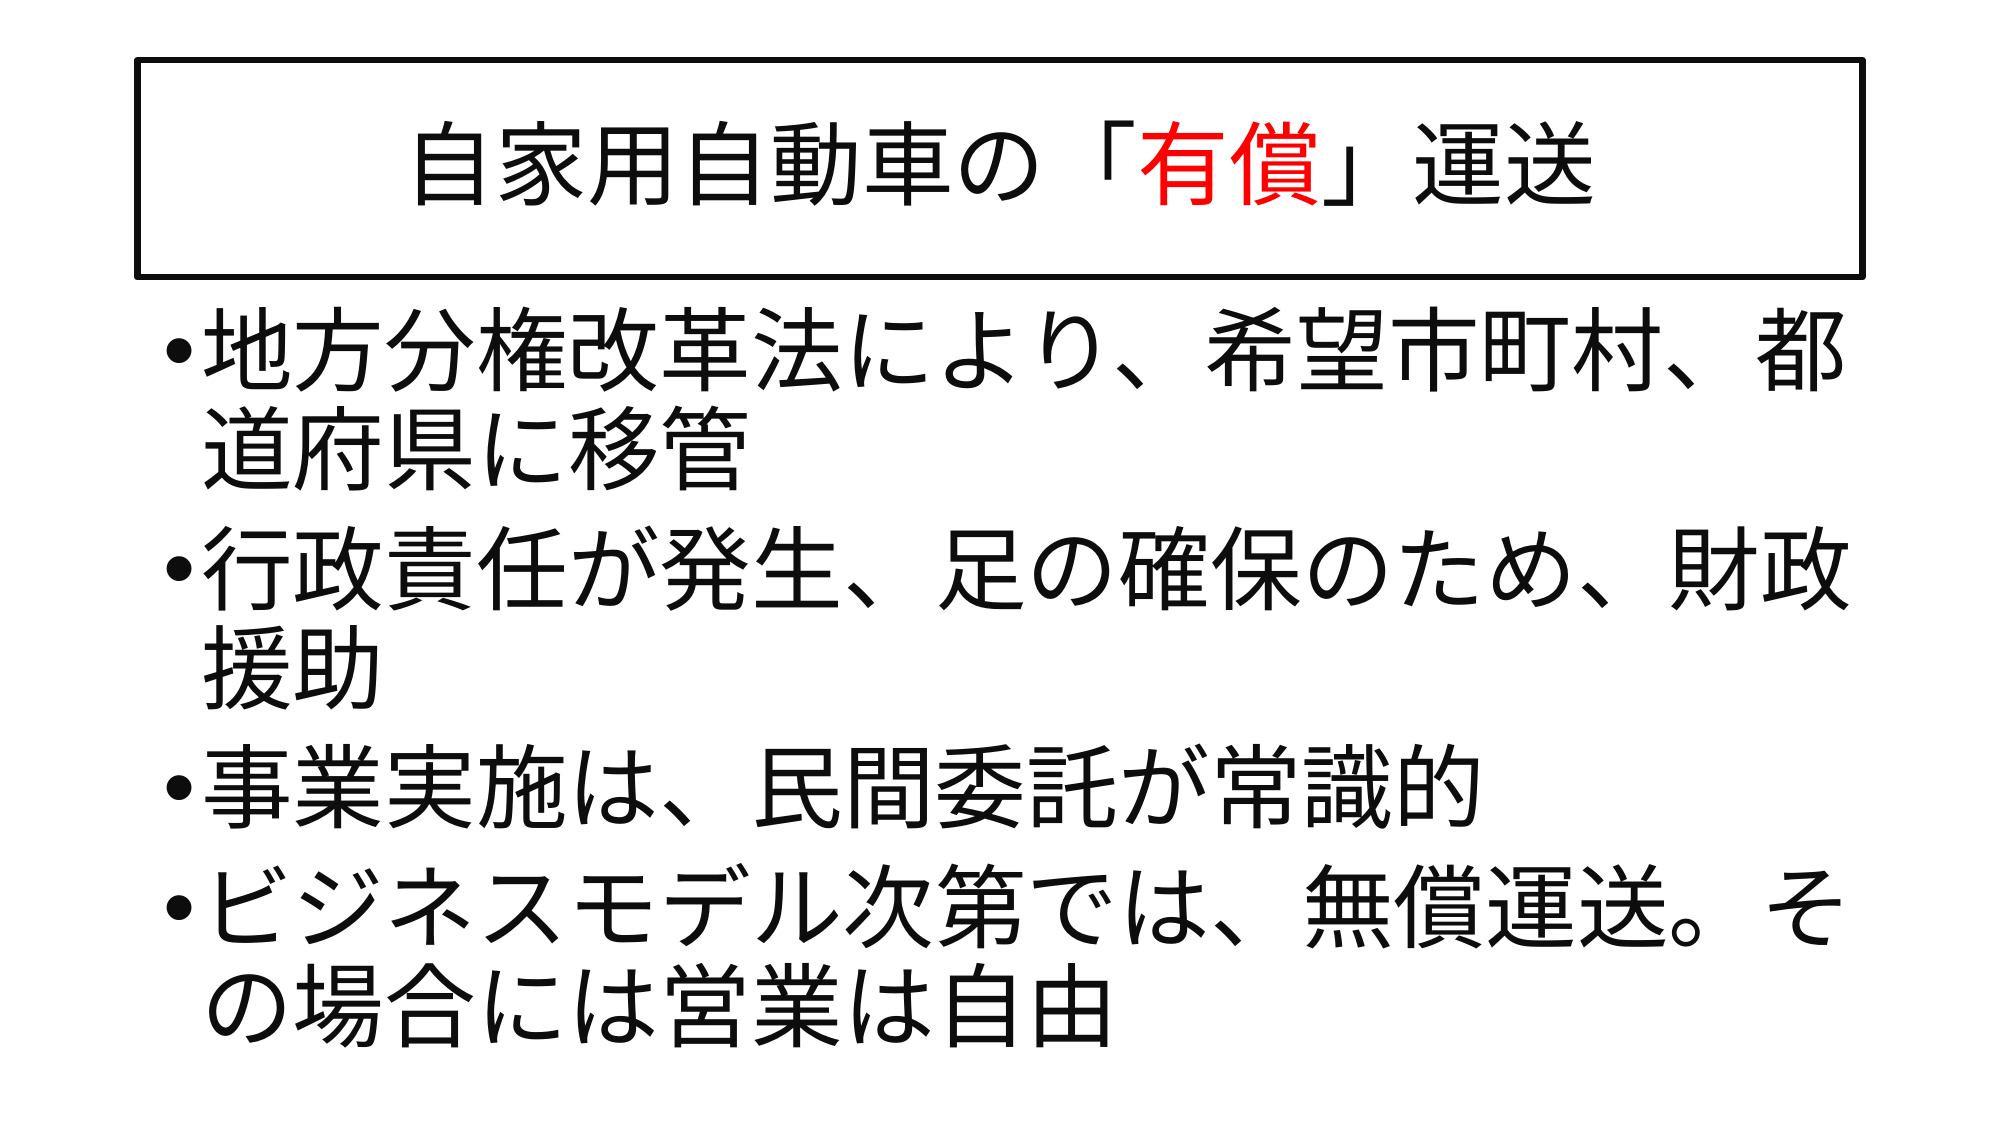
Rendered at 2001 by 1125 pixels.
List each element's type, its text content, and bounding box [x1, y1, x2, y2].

list 地方分権改革法により、希望市町村、都道府県に移管 行政責任が発生、足の確保のため、財政援助 事業実施は、民間委託が常識的 ビジネスモデル次第では、無償運送。その場合には営業は自由 [148, 297, 1873, 1118]
title 自家用自動車の「有償」運送 [137, 59, 1863, 278]
